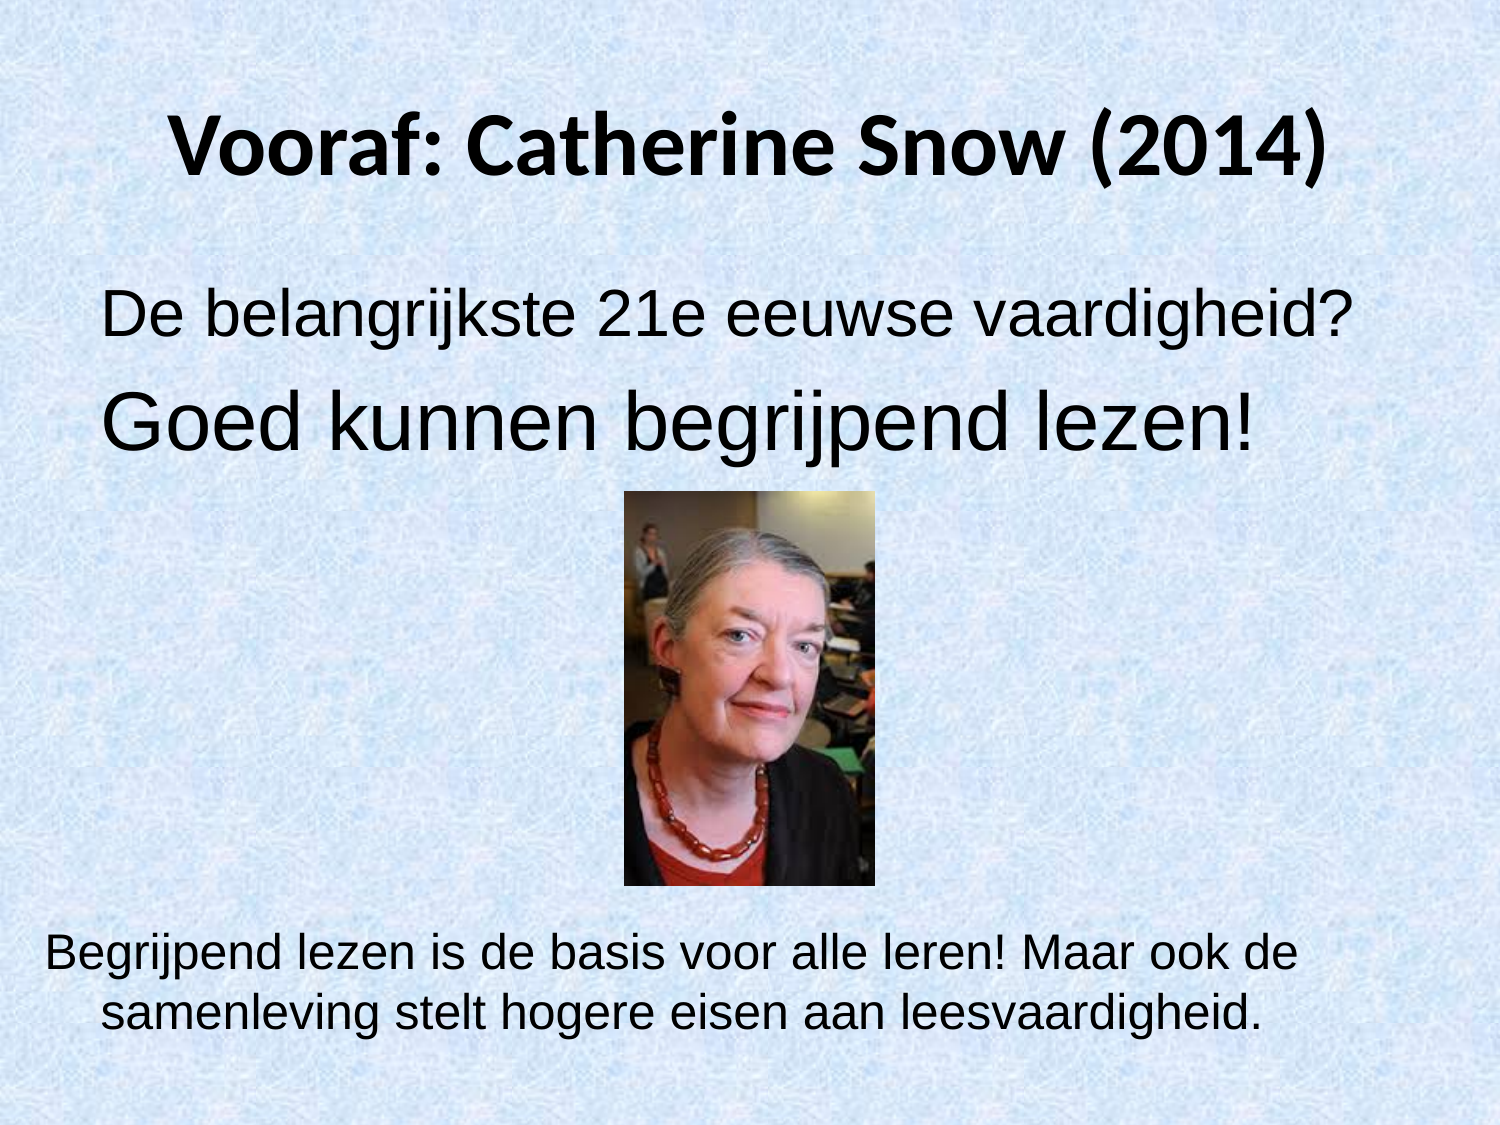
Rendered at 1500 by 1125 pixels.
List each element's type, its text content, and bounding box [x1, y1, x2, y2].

list De belangrijkste 21e eeuwse vaardigheid? Goed kunnen begrijpend lezen! Begrijpend lezen is de basis voor alle leren! Maar ook de samenleving stelt hogere eisen aan leesvaardigheid. [29, 262, 1425, 1005]
picture [0, 0, 1500, 1125]
title Vooraf: Catherine Snow (2014) [75, 45, 1425, 233]
